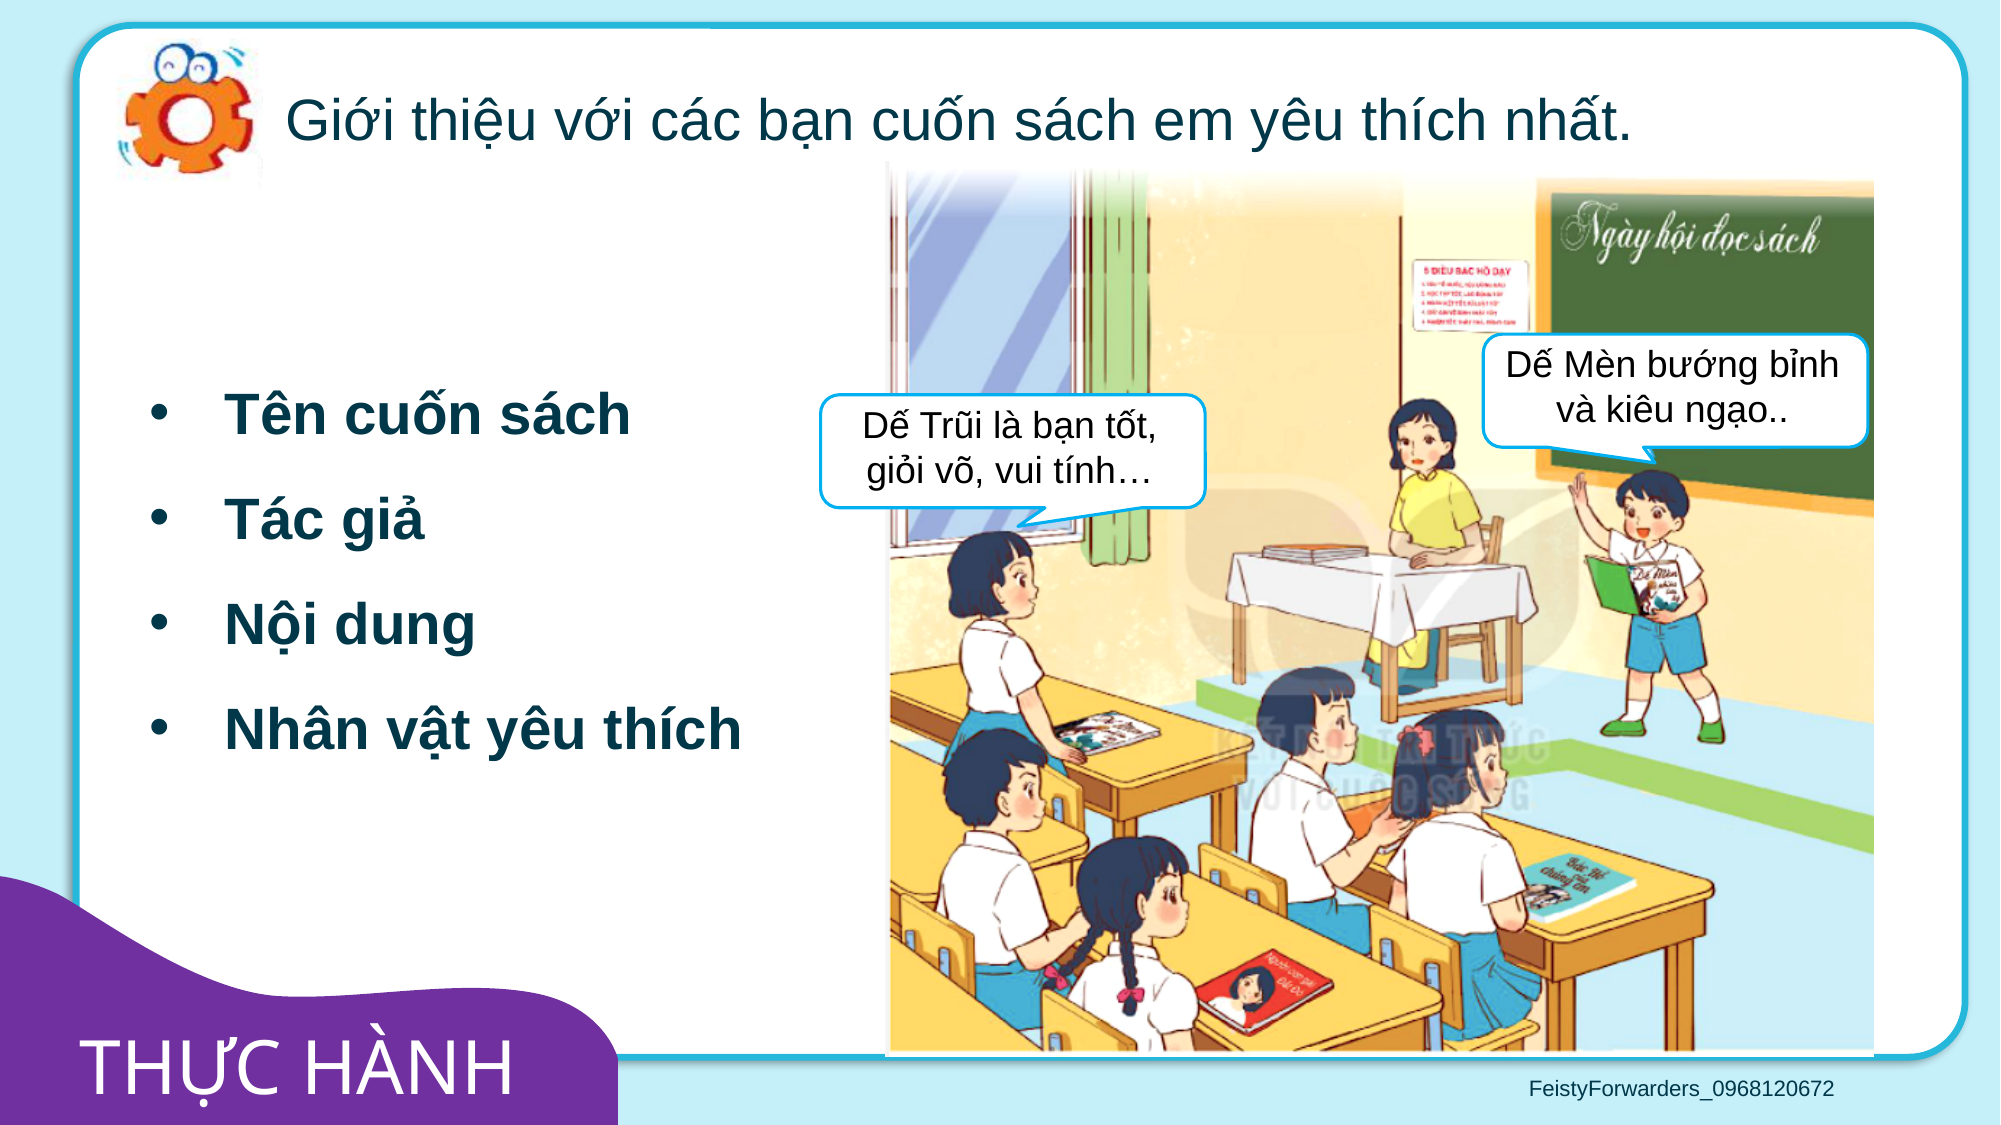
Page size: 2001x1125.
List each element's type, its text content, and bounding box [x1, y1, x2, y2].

text_box THỰC HÀNH [64, 1012, 533, 1117]
text_box Tên cuốn sách Tác giả Nội dung Nhân vật yêu thích [135, 334, 812, 769]
text_box Giới thiệu với các bạn cuốn sách em yêu thích nhất. [270, 39, 1730, 160]
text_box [817, 161, 1874, 1057]
picture [103, 38, 263, 189]
text_box [0, 876, 618, 1125]
